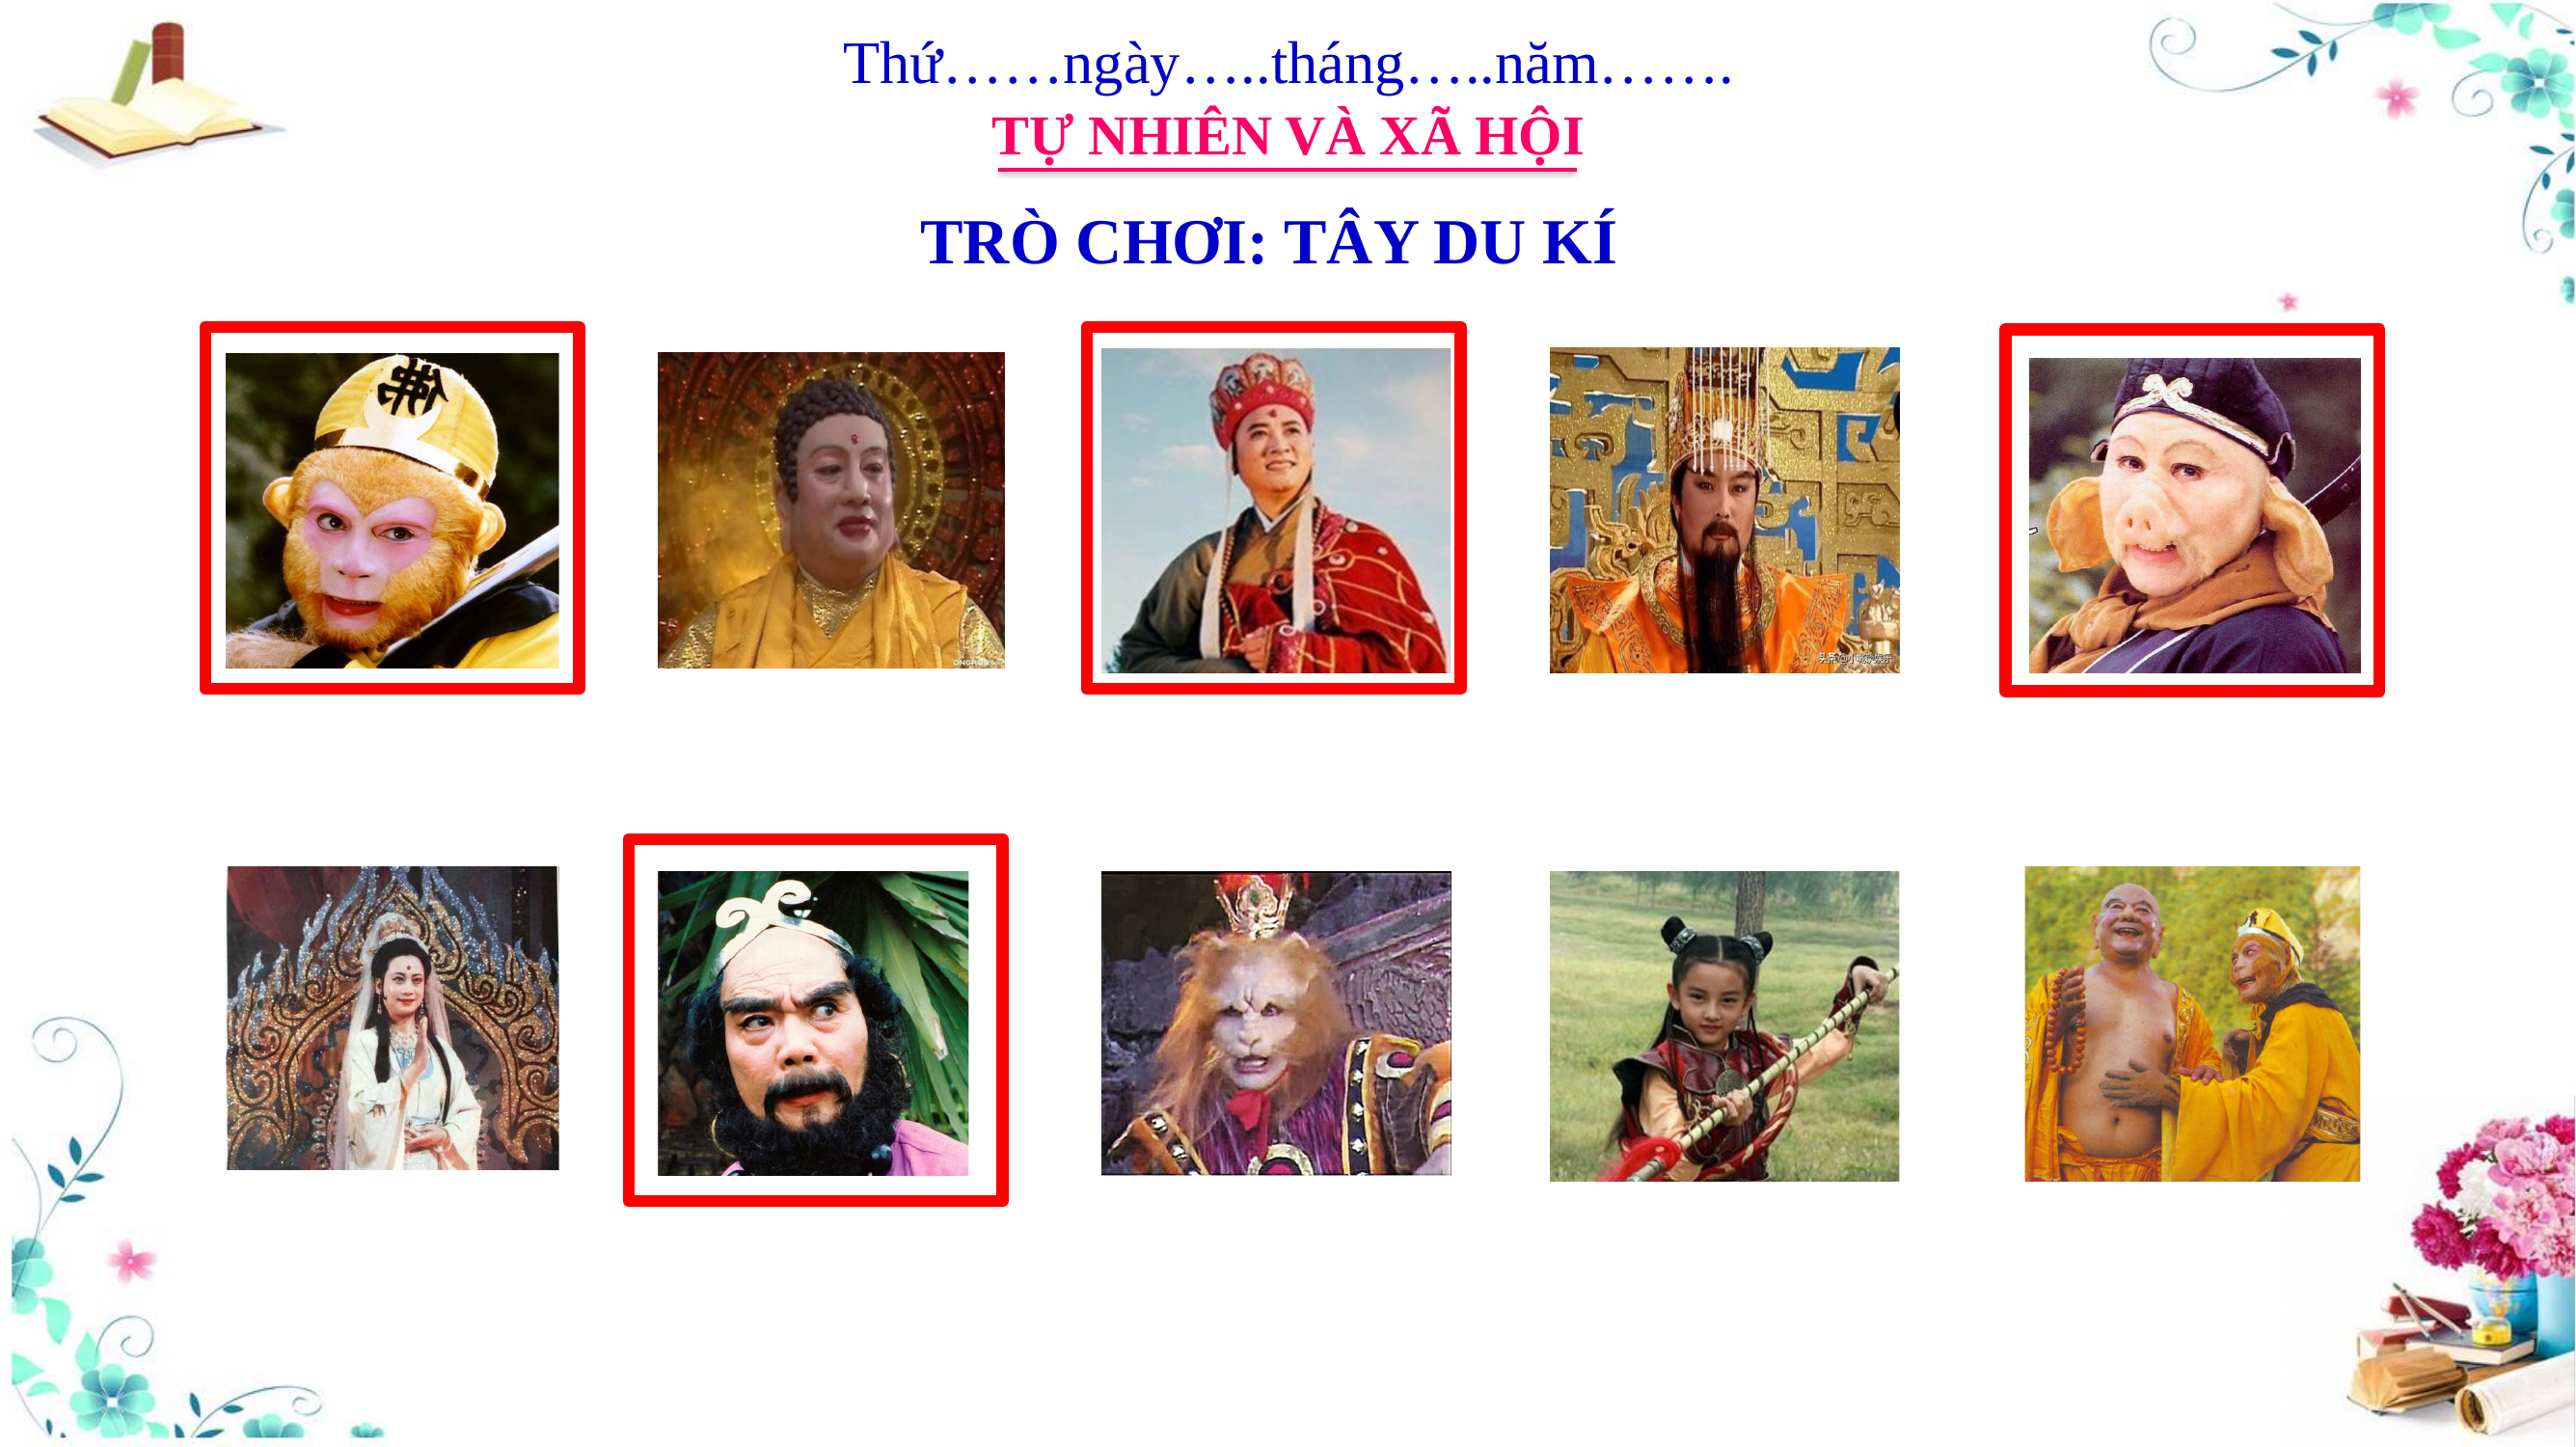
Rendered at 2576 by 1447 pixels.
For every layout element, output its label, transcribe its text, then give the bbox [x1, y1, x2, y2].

picture [0, 0, 2576, 1447]
text_box [627, 837, 1005, 1203]
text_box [824, 15, 1755, 175]
text_box TRÒ CHƠI: TÂY DU KÍ [745, 192, 1794, 285]
text_box [1085, 325, 1463, 691]
text_box [203, 325, 582, 691]
text_box [2004, 327, 2381, 694]
